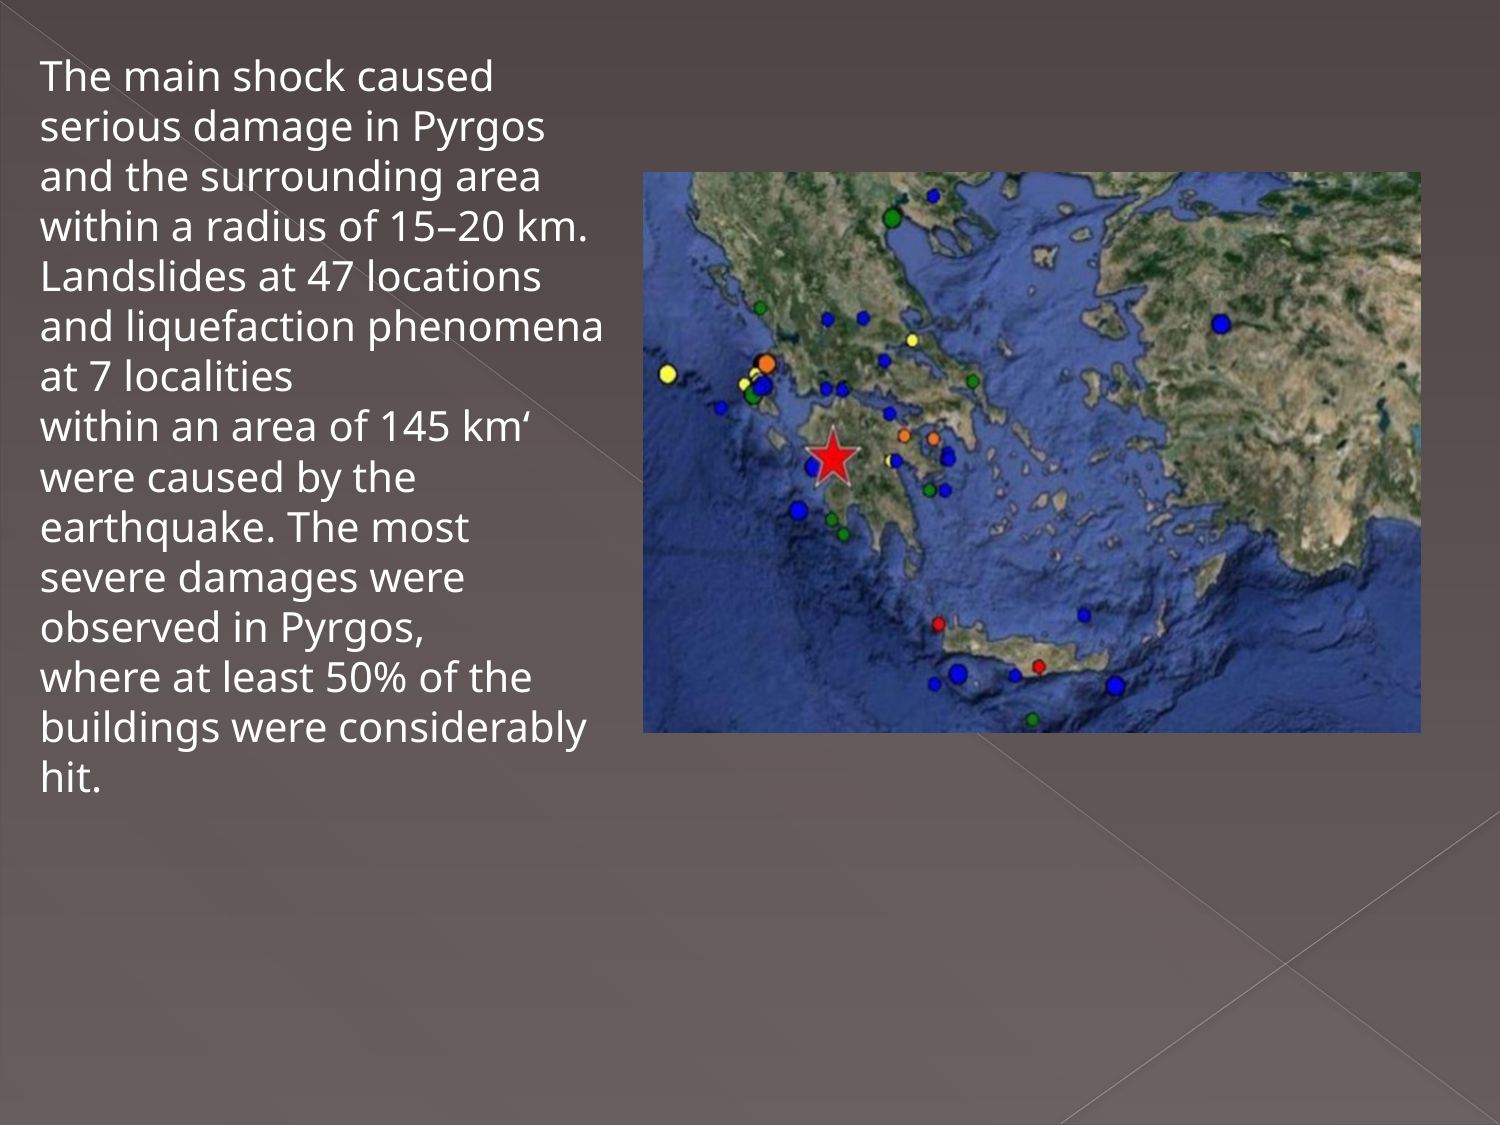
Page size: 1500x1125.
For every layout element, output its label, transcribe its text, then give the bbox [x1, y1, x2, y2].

picture [643, 172, 1421, 733]
text_box The main shock caused serious damage in Pyrgos and the surrounding area within a radius of 15–20 km. Landslides at 47 locations and liquefaction phenomena at 7 localities within an area of 145 km‘ were caused by the earthquake. The most severe damages were observed in Pyrgos, where at least 50% of the buildings were considerably hit. [24, 42, 620, 808]
